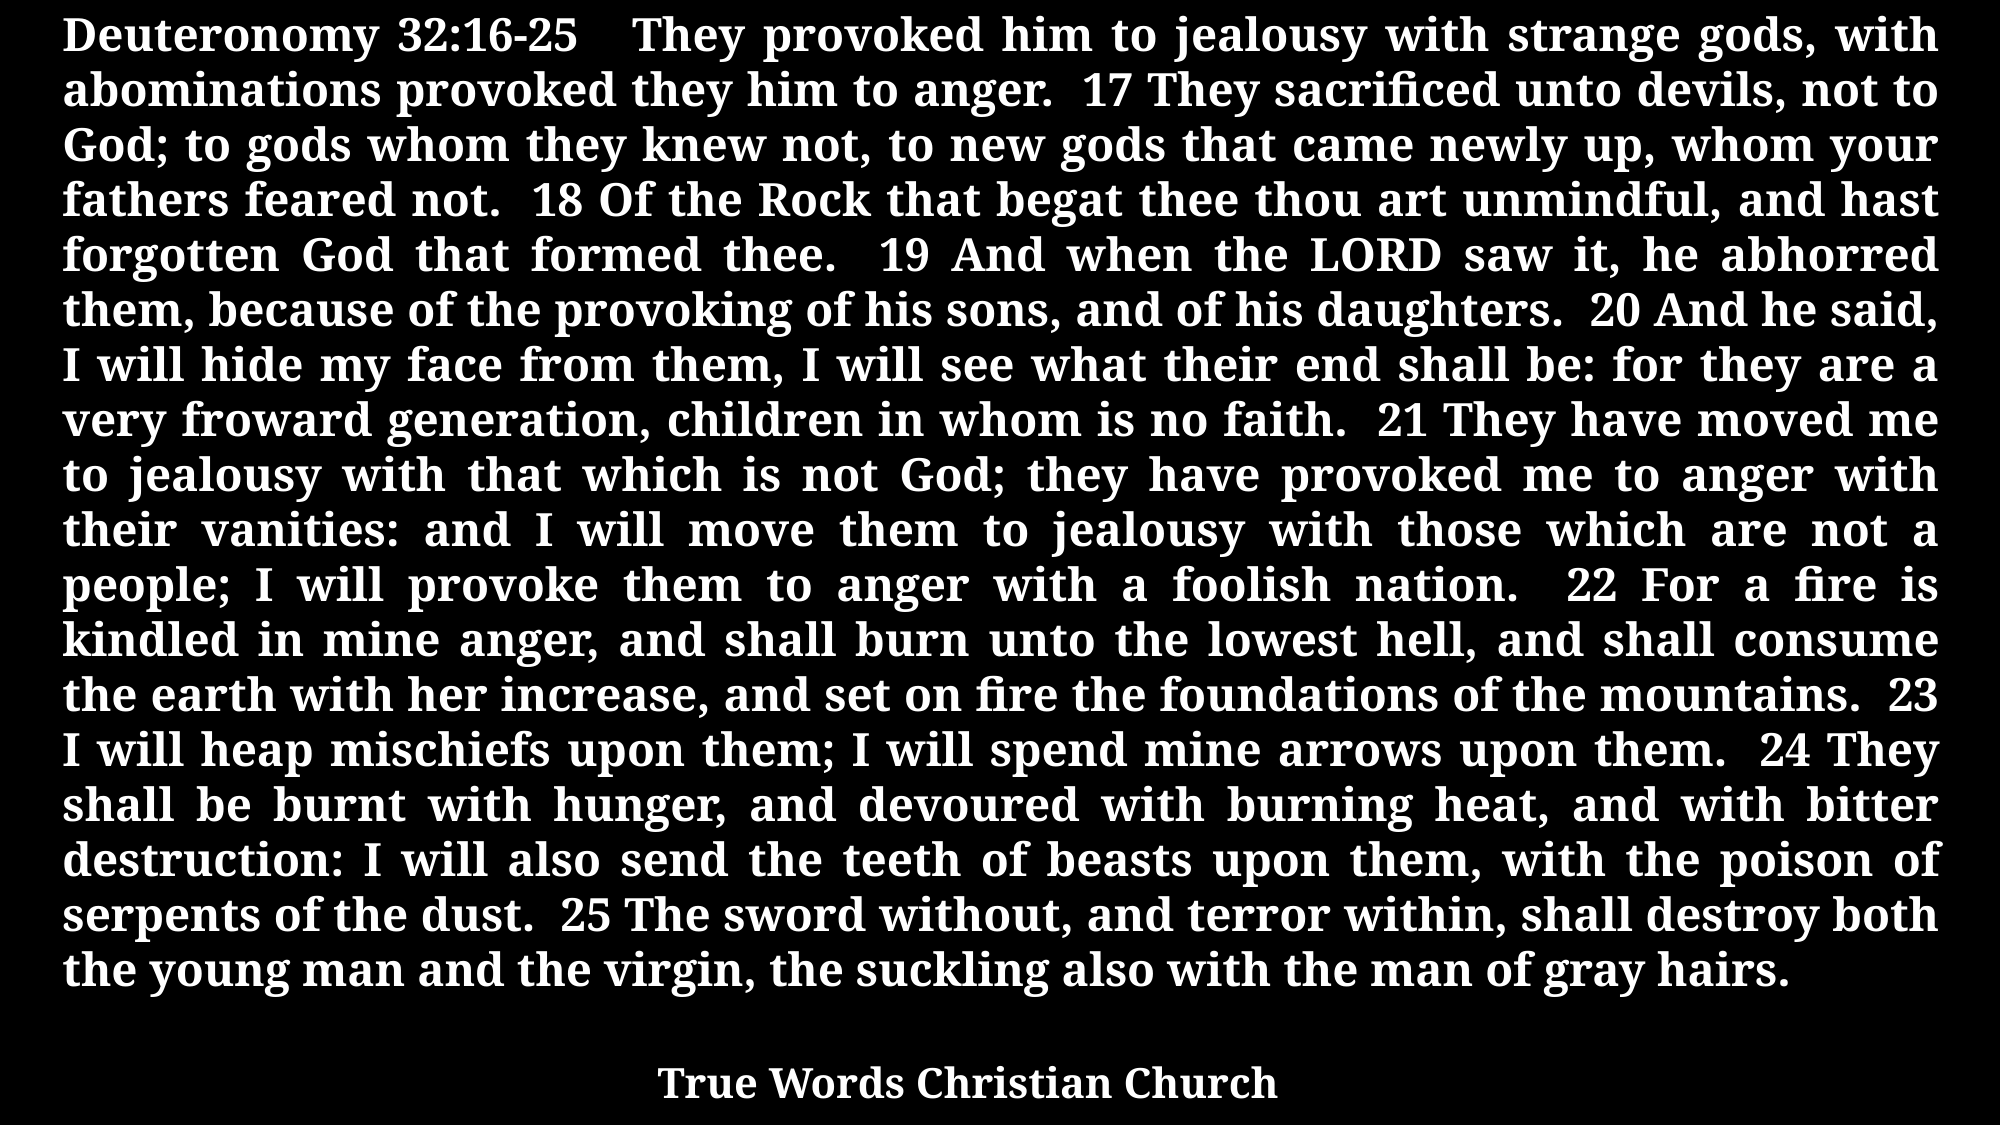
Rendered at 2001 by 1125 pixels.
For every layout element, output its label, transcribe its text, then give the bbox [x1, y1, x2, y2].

text_box True Words Christian Church [642, 1049, 1294, 1114]
text_box Deuteronomy 32:16-25 They provoked him to jealousy with strange gods, with abominations provoked they him to anger. 17 They sacrificed unto devils, not to God; to gods whom they knew not, to new gods that came newly up, whom your fathers feared not. 18 Of the Rock that begat thee thou art unmindful, and hast forgotten God that formed thee. 19 And when the LORD saw it, he abhorred them, because of the provoking of his sons, and of his daughters. 20 And he said, I will hide my face from them, I will see what their end shall be: for they are a very froward generation, children in whom is no faith. 21 They have moved me to jealousy with that which is not God; they have provoked me to anger with their vanities: and I will move them to jealousy with those which are not a people; I will provoke them to anger with a foolish nation. 22 For a fire is kindled in mine anger, and shall burn unto the lowest hell, and shall consume the earth with her increase, and set on fire the foundations of the mountains. 23 I will heap mischiefs upon them; I will spend mine arrows upon them. 24 They shall be burnt with hunger, and devoured with burning heat, and with bitter destruction: I will also send the teeth of beasts upon them, with the poison of serpents of the dust. 25 The sword without, and terror within, shall destroy both the young man and the virgin, the suckling also with the man of gray hairs. [47, 0, 1956, 1003]
